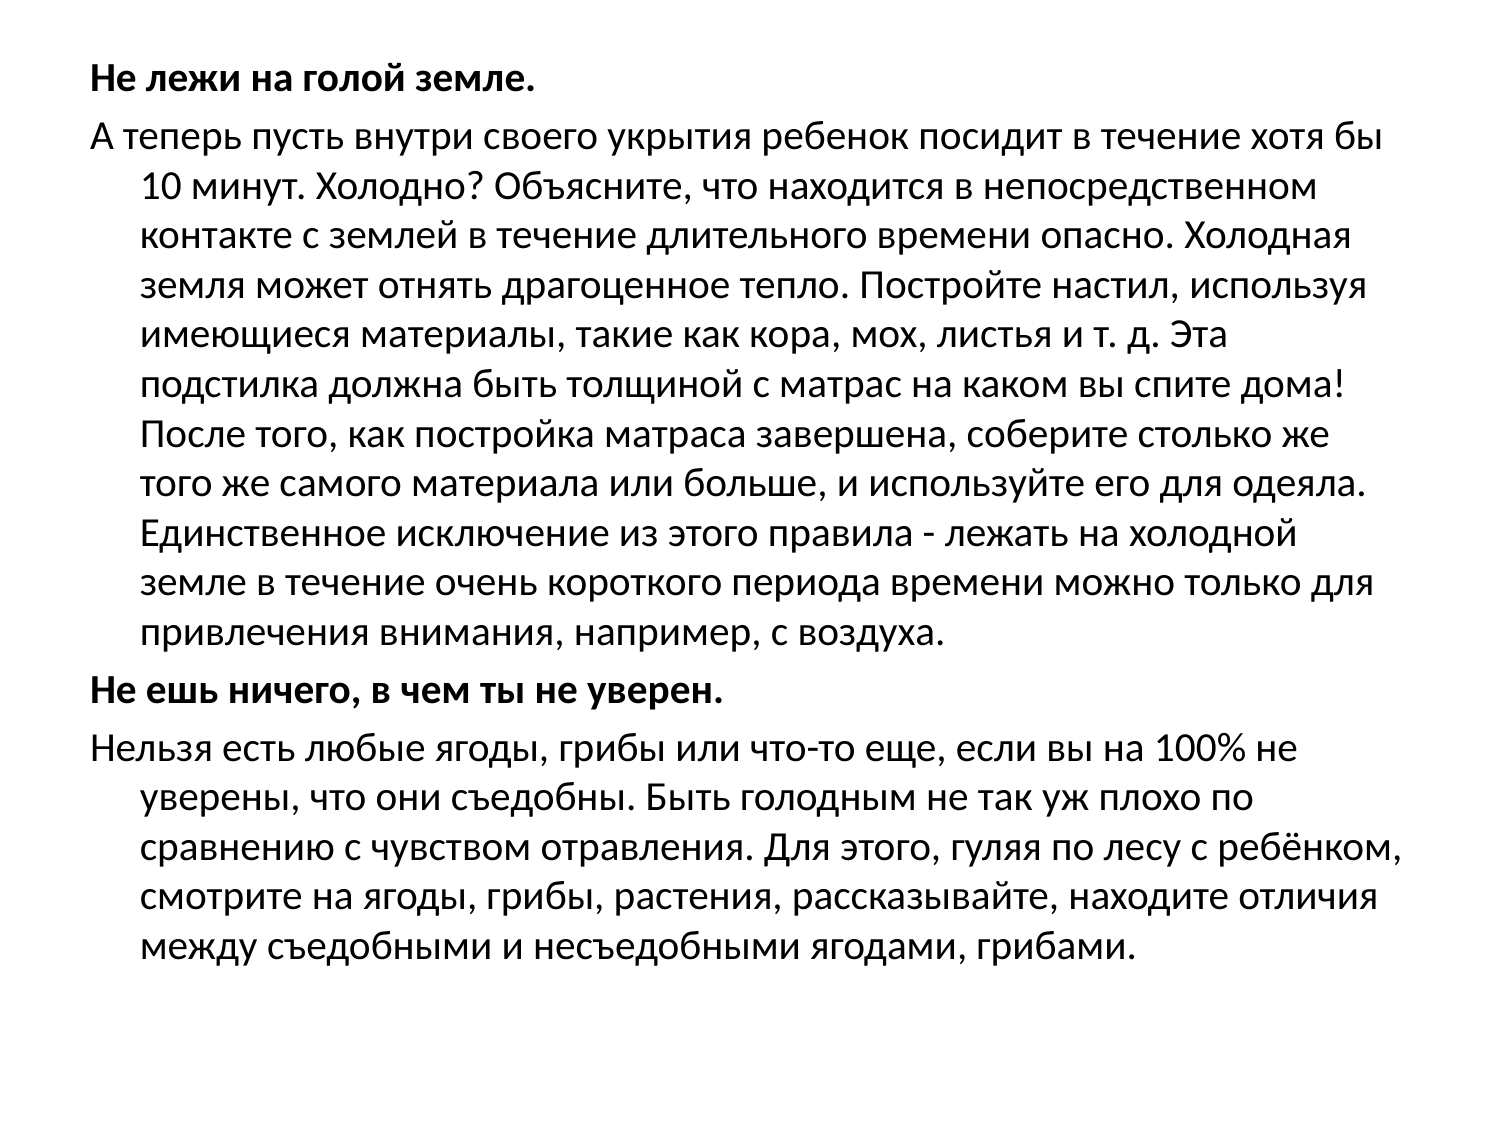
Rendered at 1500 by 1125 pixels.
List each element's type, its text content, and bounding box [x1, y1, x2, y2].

list Не лежи на голой земле. А теперь пусть внутри своего укрытия ребенок посидит в течение хотя бы 10 минут. Холодно? Объясните, что находится в непосредственном контакте с землей в течение длительного времени опасно. Холодная земля может отнять драгоценное тепло. Постройте настил, используя имеющиеся материалы, такие как кора, мох, листья и т. д. Эта подстилка должна быть толщиной с матрас на каком вы спите дома! После того, как постройка матраса завершена, соберите столько же того же самого материала или больше, и используйте его для одеяла. Единственное исключение из этого правила - лежать на холодной земле в течение очень короткого периода времени можно только для привлечения внимания, например, с воздуха. Не ешь ничего, в чем ты не уверен. Нельзя есть любые ягоды, грибы или что-то еще, если вы на 100% не уверены, что они съедобны. Быть голодным не так уж плохо по сравнению с чувством отравления. Для этого, гуляя по лесу с ребёнком, смотрите на ягоды, грибы, растения, рассказывайте, находите отличия между съедобными и несъедобными ягодами, грибами. [75, 42, 1425, 1035]
